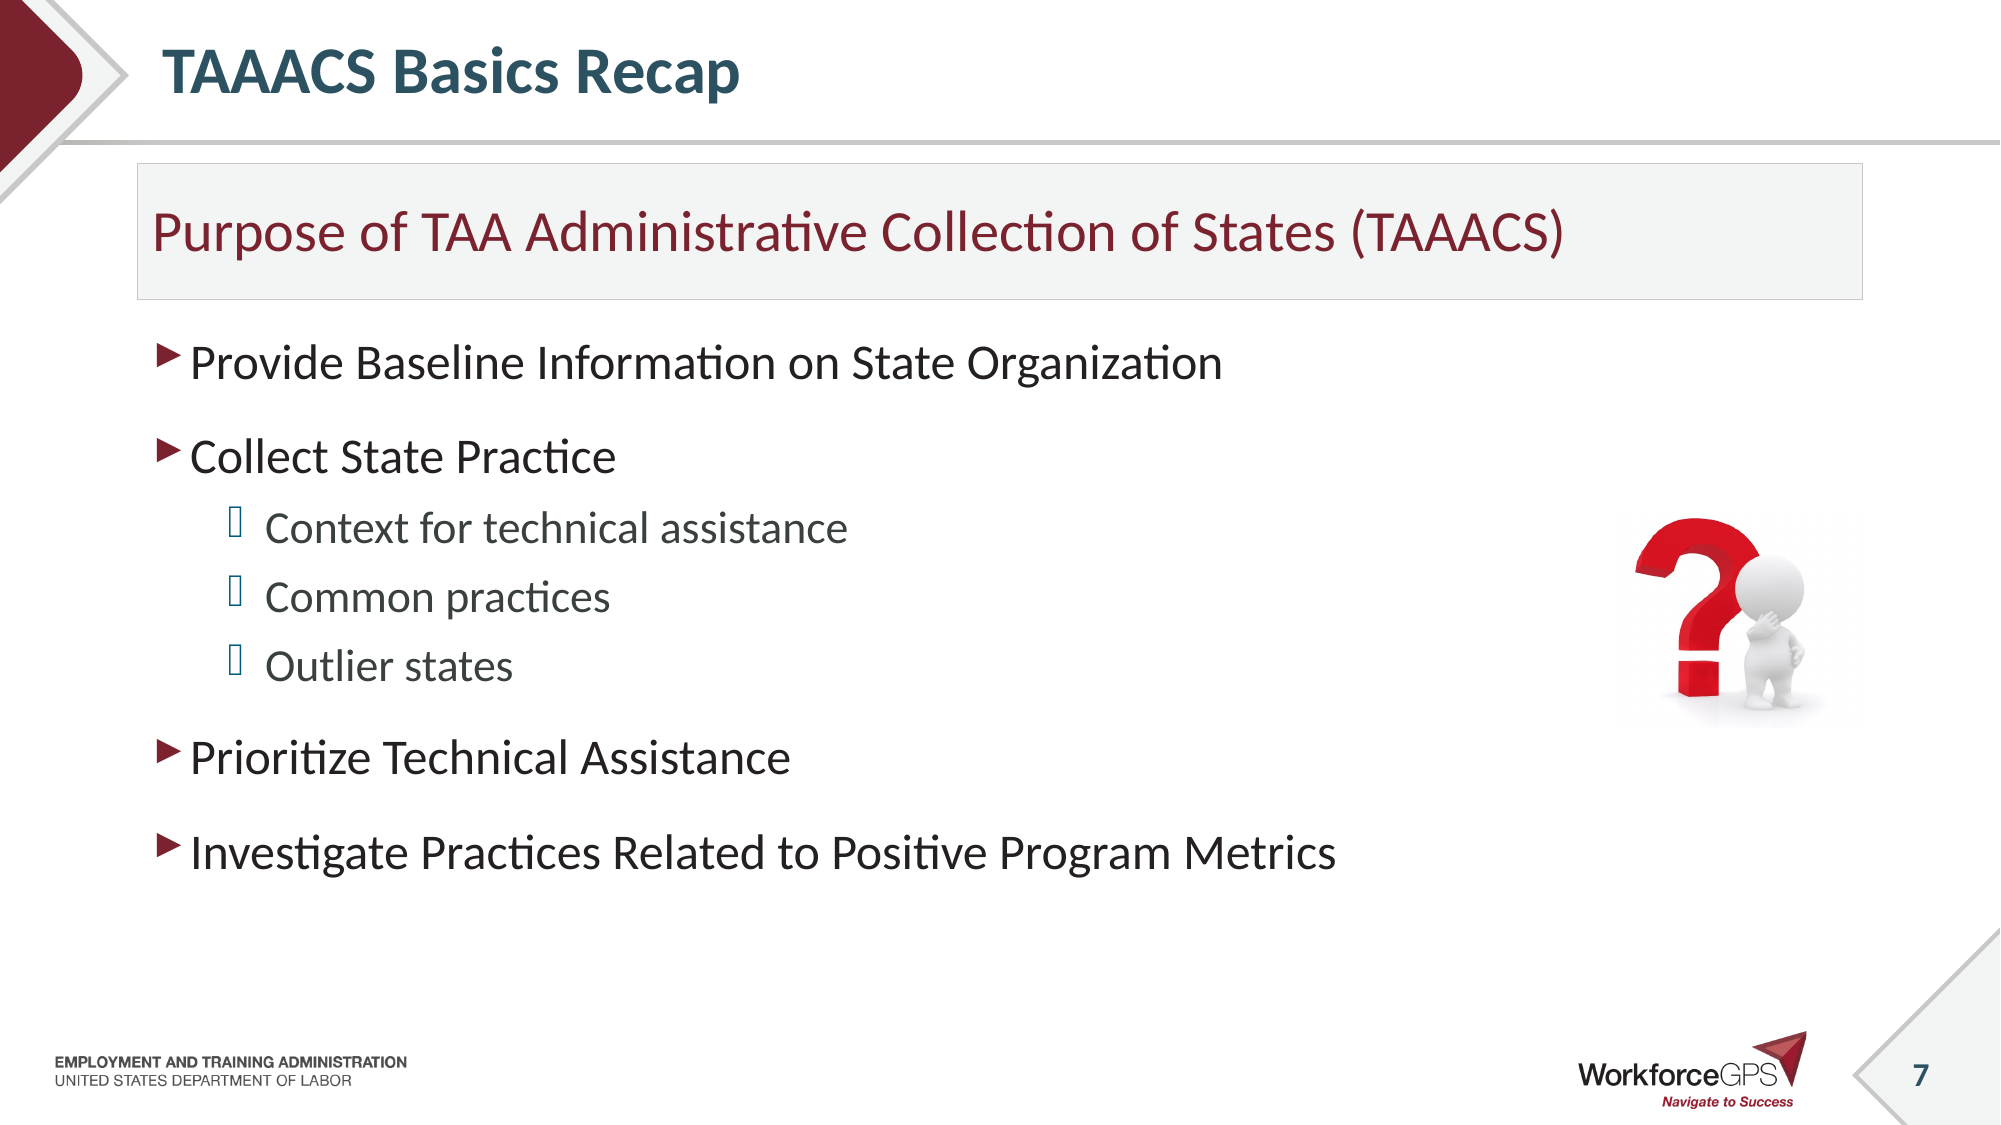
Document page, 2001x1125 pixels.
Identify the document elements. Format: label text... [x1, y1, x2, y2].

list Provide Baseline Information on State Organization Collect State Practice Context for technical assistance Common practices Outlier states Prioritize Technical Assistance Investigate Practices Related to Positive Program Metrics [137, 326, 1580, 1016]
list Purpose of TAA Administrative Collection of States (TAAACS) [137, 163, 1863, 300]
slide_number 7 [1867, 1042, 1975, 1103]
title TAAACS Basics Recap [132, 7, 1950, 137]
picture [1611, 514, 1863, 729]
